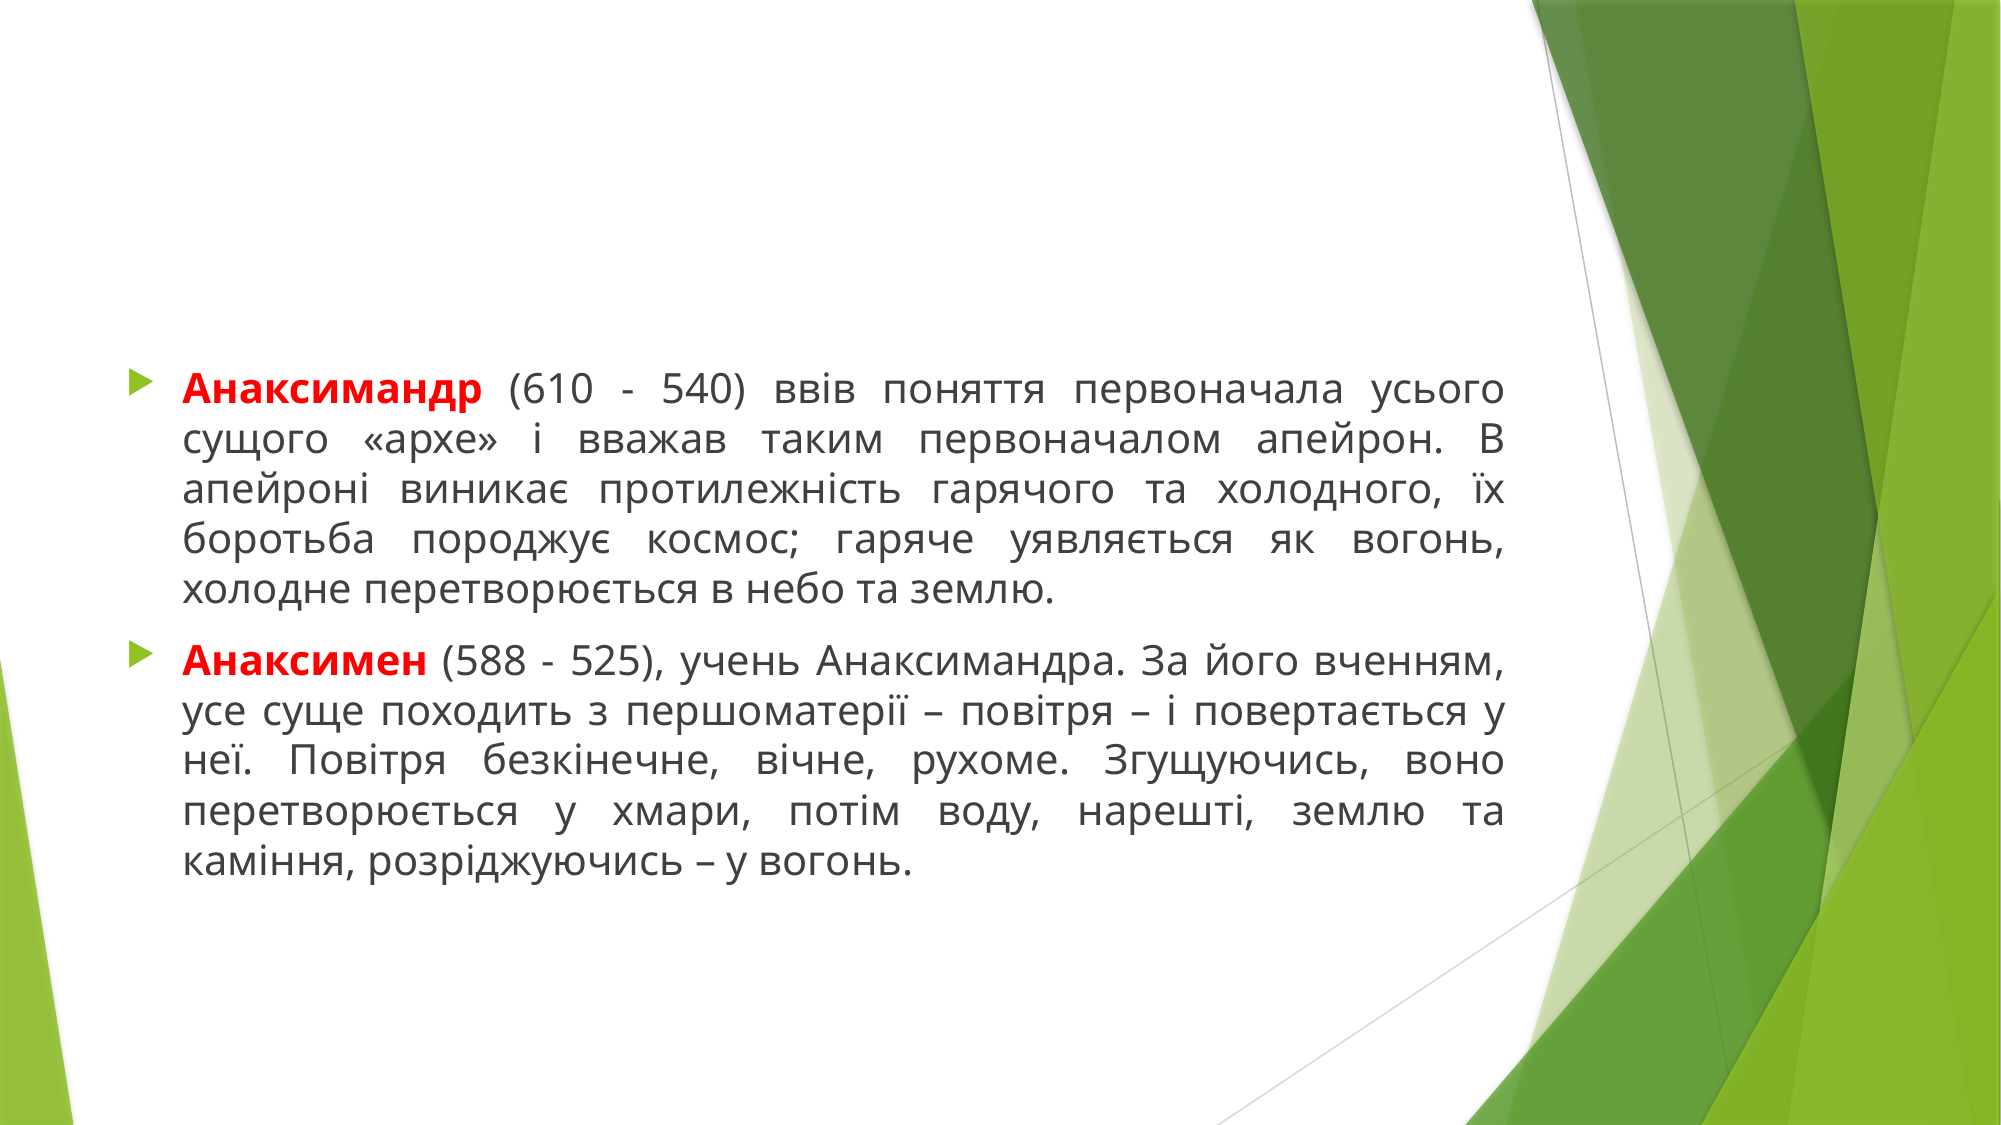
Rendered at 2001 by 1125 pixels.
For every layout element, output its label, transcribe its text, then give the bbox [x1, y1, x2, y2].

list Анаксимандр (610 - 540) ввів поняття первоначала усього сущого «архе» і вважав таким первоначалом апейрон. В апейроні виникає протилежність гарячого та холодного, їх боротьба породжує космос; гаряче уявляється як вогонь, холодне перетворюється в небо та землю. Анаксимен (588 - 525), учень Анаксимандра. За його вченням, усе суще походить з першоматерії – повітря – і повертається у неї. Повітря безкінечне, вічне, рухоме. Згущуючись, воно перетворюється у хмари, потім воду, нарешті, землю та каміння, розріджуючись – у вогонь. [111, 354, 1522, 992]
